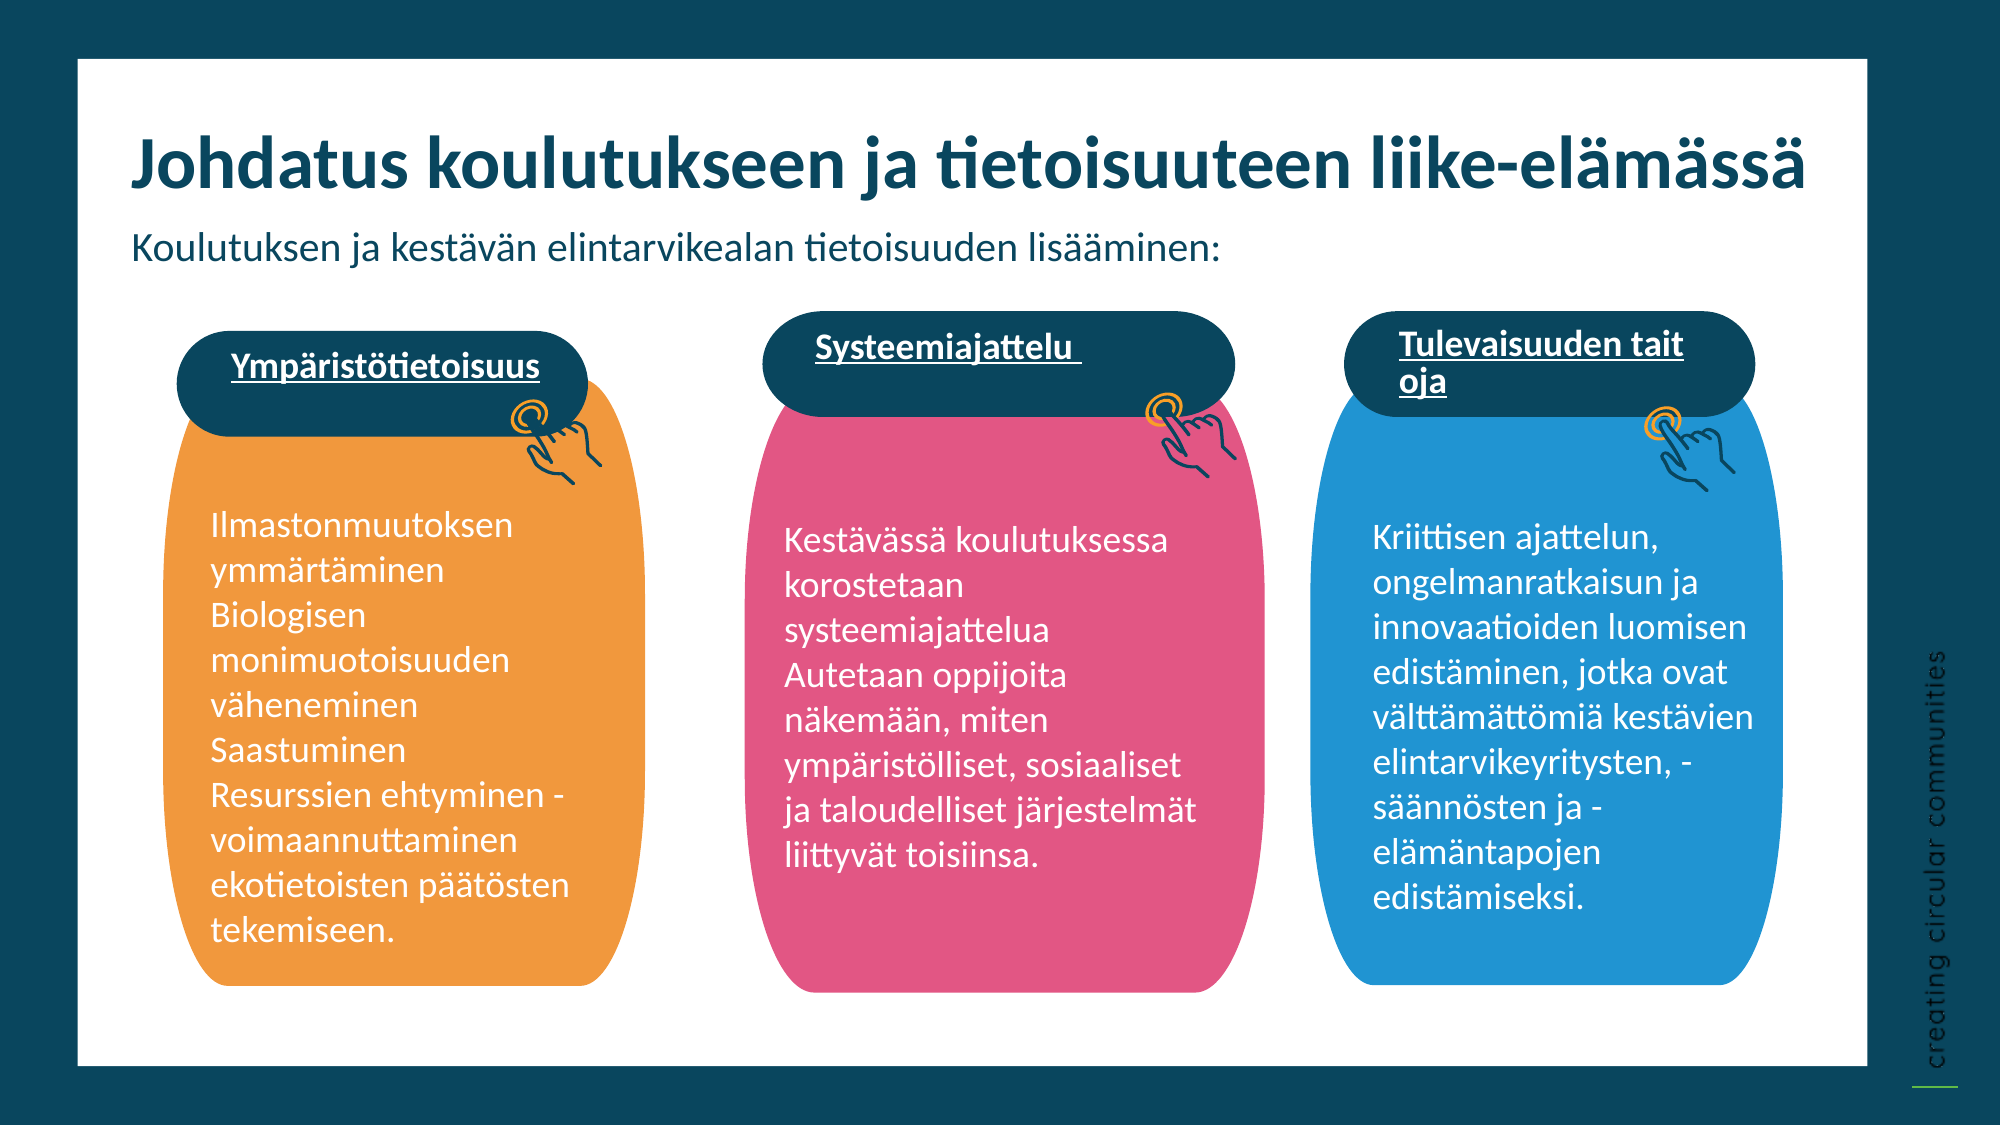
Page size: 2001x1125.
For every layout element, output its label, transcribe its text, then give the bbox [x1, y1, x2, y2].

text_box [1344, 311, 1756, 417]
text_box Ilmastonmuutoksen ymmärtäminen Biologisen monimuotoisuuden väheneminen Saastuminen Resurssien ehtyminen - voimaannuttaminen ekotietoisten päätösten tekemiseen. [195, 492, 649, 958]
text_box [1657, 396, 1721, 495]
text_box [1158, 383, 1222, 481]
text_box [195, 958, 613, 986]
text_box Systeemiajattelu [800, 314, 1169, 374]
text_box [176, 330, 550, 437]
list Johdatus koulutukseen ja tietoisuuteen liike-elämässä Koulutuksen ja kestävän elintarvikealan tietoisuuden lisääminen: [116, 116, 1847, 249]
text_box [762, 311, 1236, 417]
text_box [523, 389, 588, 488]
text_box [163, 394, 638, 957]
text_box Tulevaisuuden taitoja [1384, 311, 1702, 371]
text_box Ympäristötietoisuus [216, 333, 628, 394]
text_box [744, 402, 1265, 993]
text_box Kriittisen ajattelun, ongelmanratkaisun ja innovaatioiden luomisen edistäminen, jotka ovat välttämättömiä kestävien elintarvikeyritysten, -säännösten ja -elämäntapojen edistämiseksi. [1357, 504, 1786, 925]
text_box Kestävässä koulutuksessa korostetaan systeemiajattelua Autetaan oppijoita näkemään, miten ympäristölliset, sosiaaliset ja taloudelliset järjestelmät liittyvät toisiinsa. [769, 507, 1229, 928]
text_box [1310, 395, 1777, 986]
